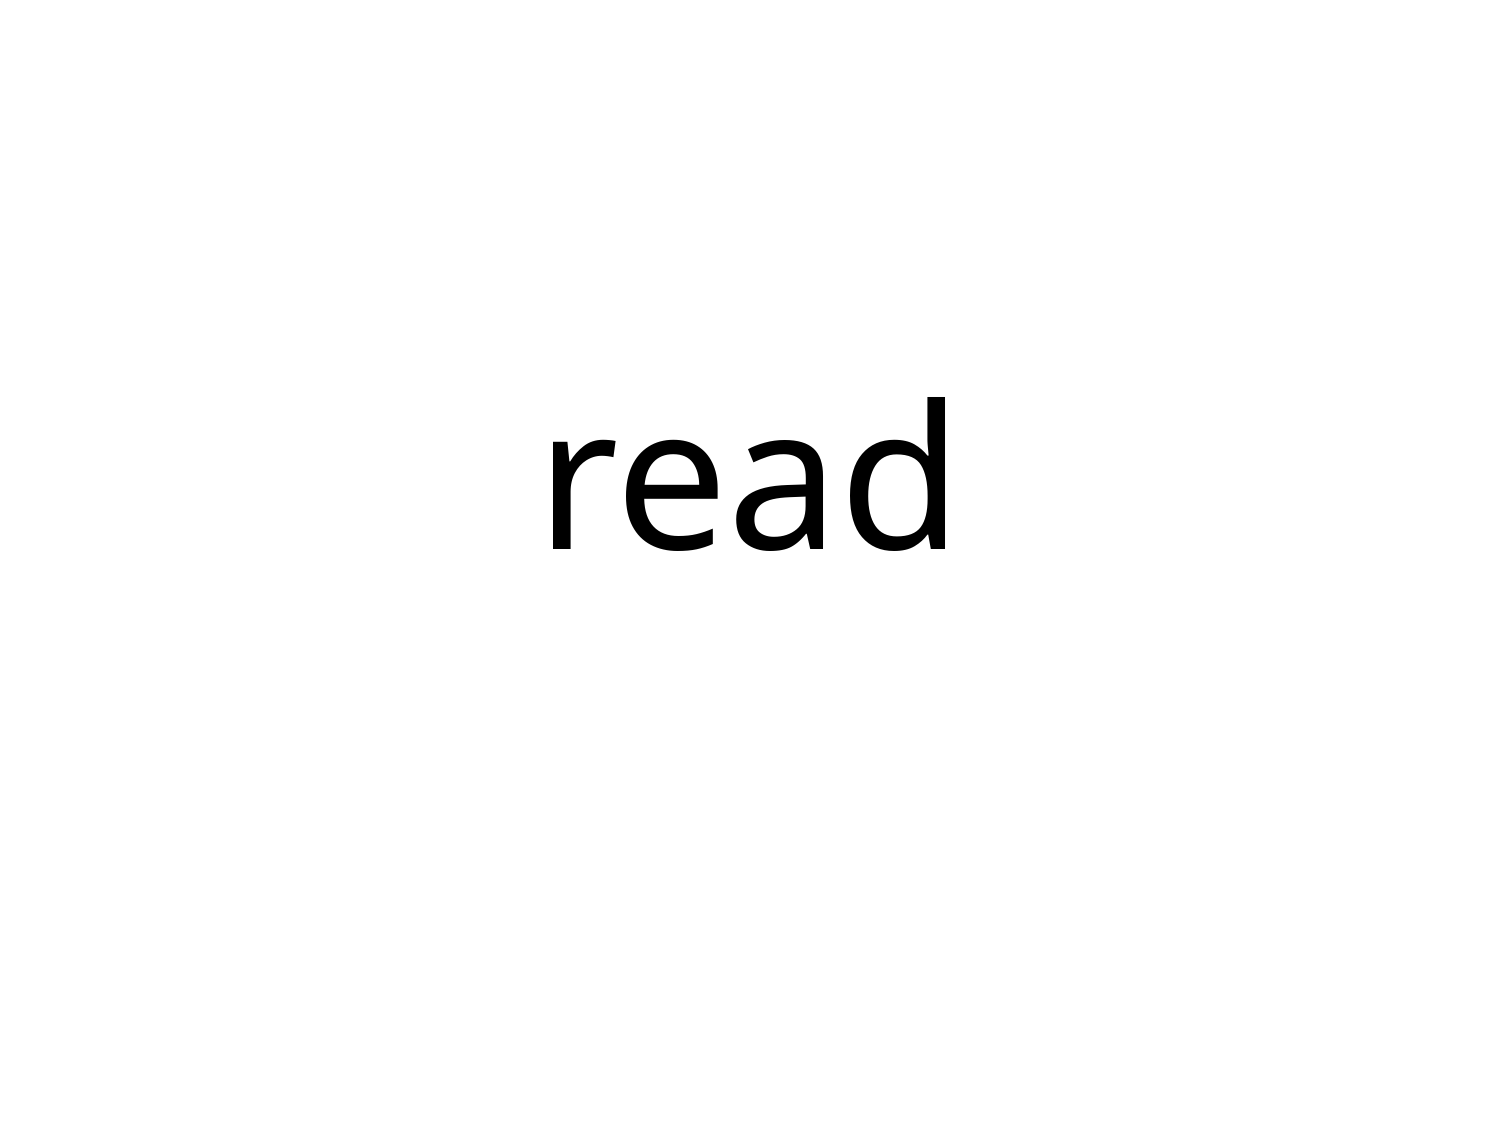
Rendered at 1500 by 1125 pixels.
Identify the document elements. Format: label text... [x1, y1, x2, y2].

title read [112, 349, 1388, 591]
